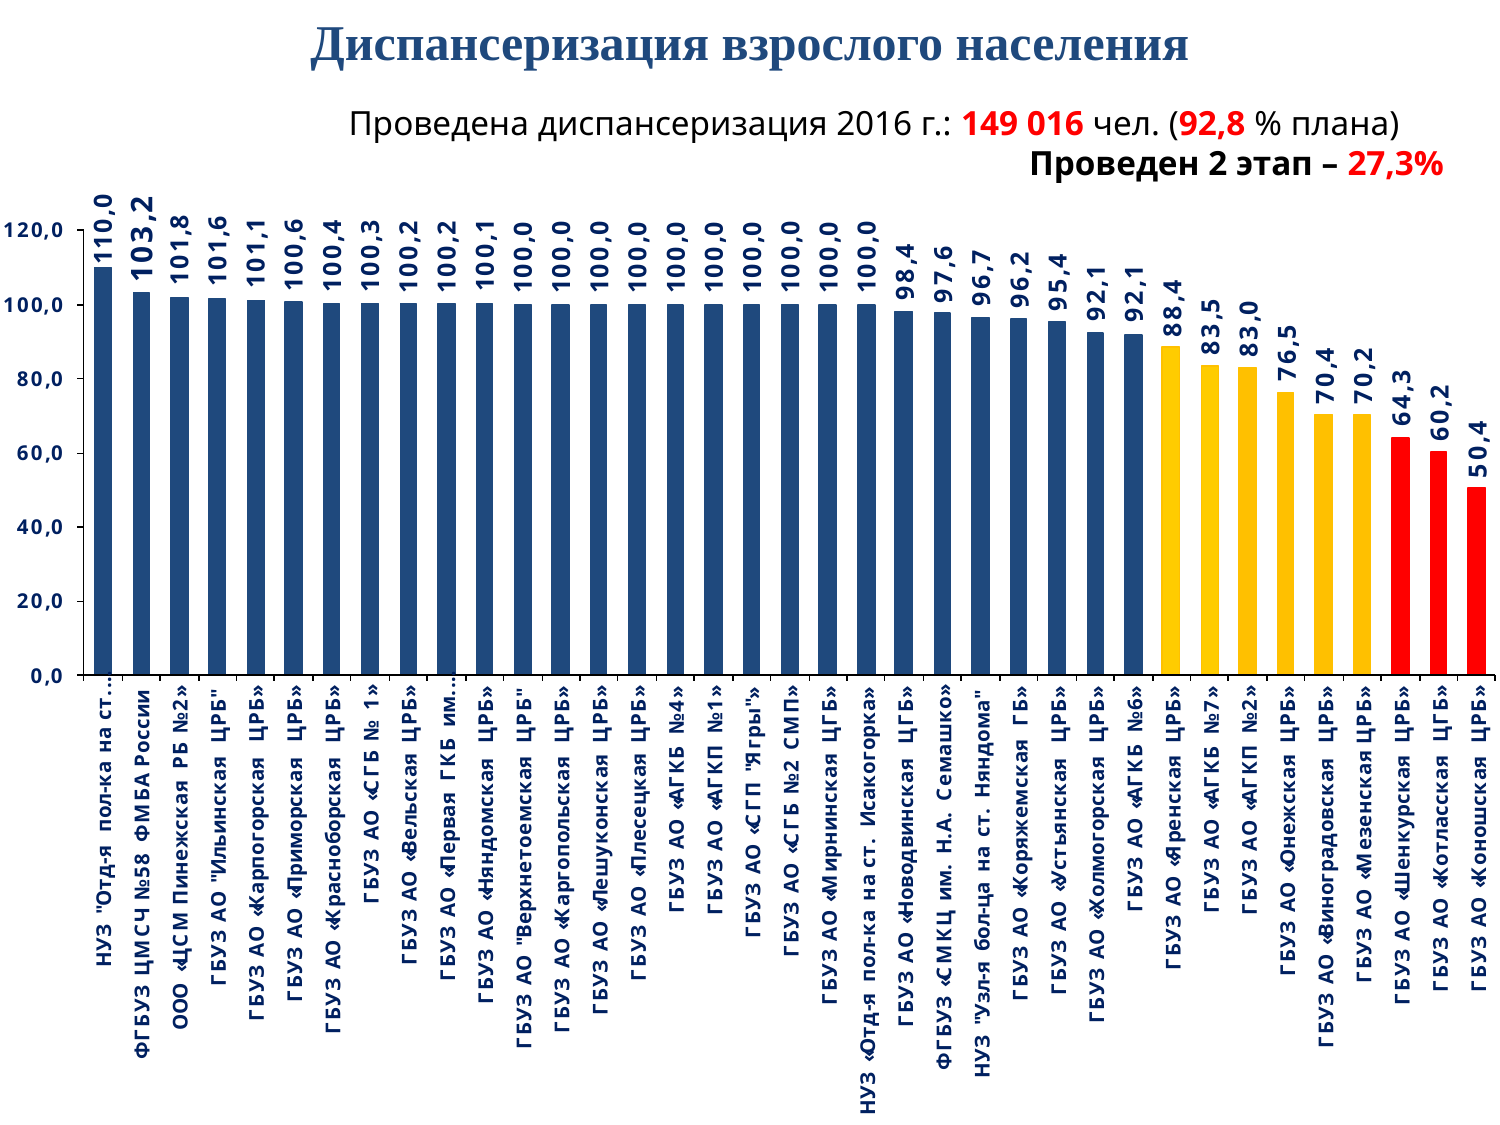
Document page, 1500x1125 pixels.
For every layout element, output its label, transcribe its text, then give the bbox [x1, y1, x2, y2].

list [0, 175, 1500, 1125]
text_box Проведена диспансеризация 2016 г.: 149 016 чел. (92,8 % плана) Проведен 2 этап – 27,3% [289, 54, 1459, 174]
text_box Диспансеризация взрослого населения [0, 12, 1500, 79]
